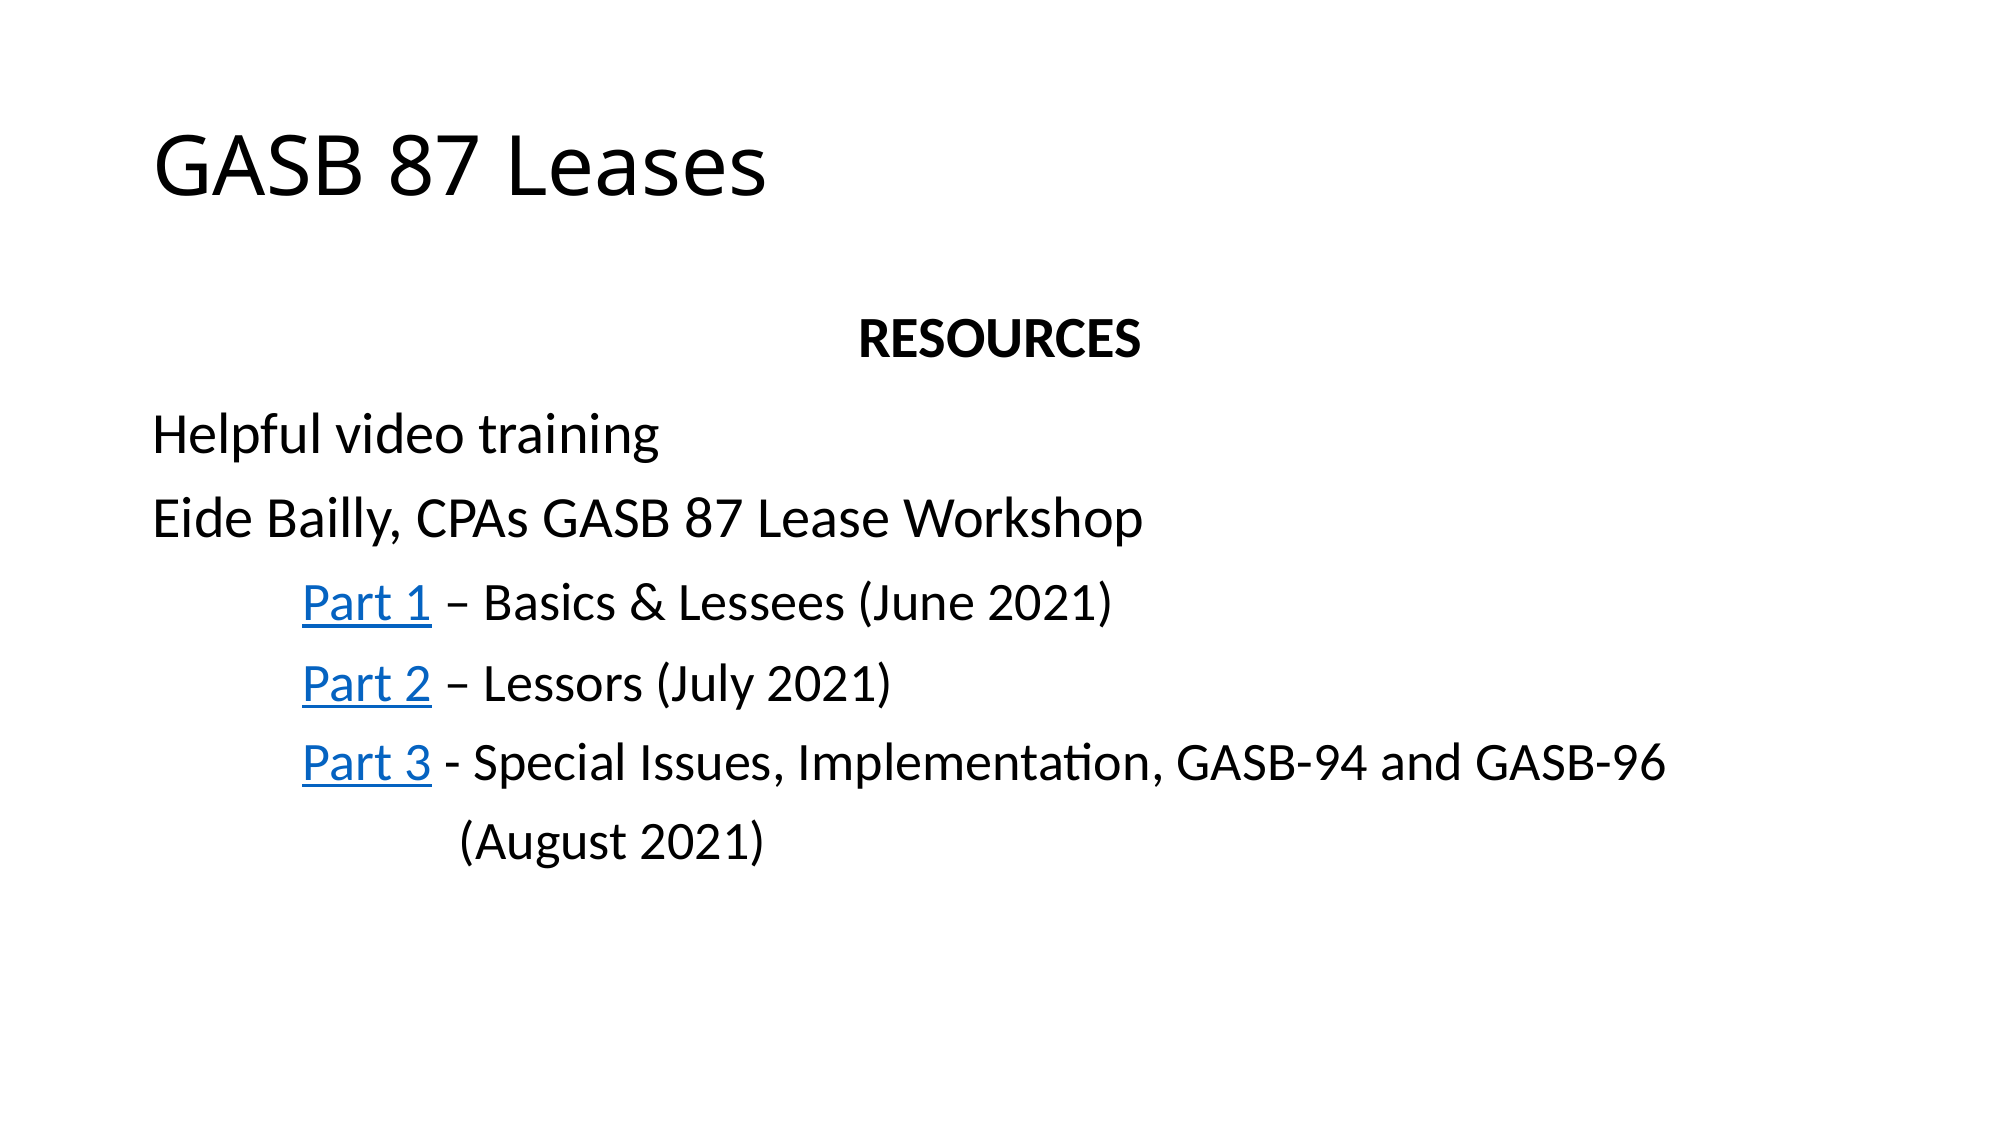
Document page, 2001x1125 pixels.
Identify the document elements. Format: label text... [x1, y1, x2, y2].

list RESOURCES Helpful video training Eide Bailly, CPAs GASB 87 Lease Workshop Part 1 – Basics & Lessees (June 2021) Part 2 – Lessors (July 2021) Part 3 - Special Issues, Implementation, GASB-94 and GASB-96 (August 2021) [137, 299, 1863, 1014]
title GASB 87 Leases [137, 59, 1863, 278]
